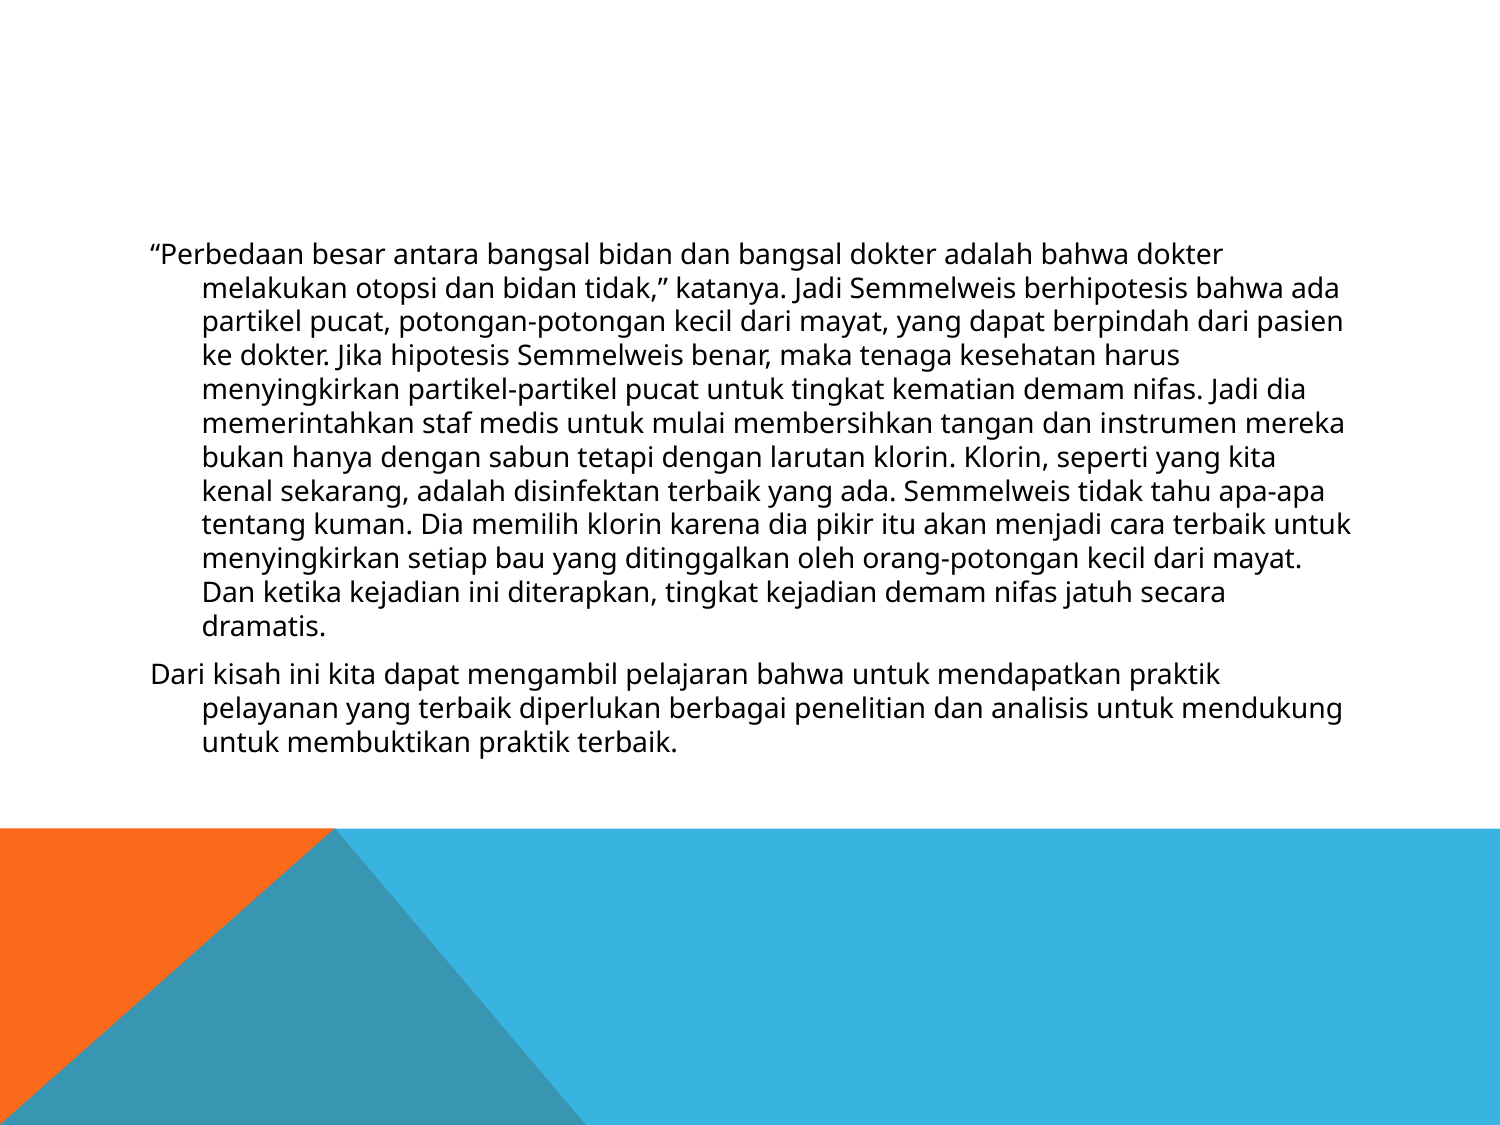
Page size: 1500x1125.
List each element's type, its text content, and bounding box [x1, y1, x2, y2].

list “Perbedaan besar antara bangsal bidan dan bangsal dokter adalah bahwa dokter melakukan otopsi dan bidan tidak,” katanya. Jadi Semmelweis berhipotesis bahwa ada partikel pucat, potongan-potongan kecil dari mayat, yang dapat berpindah dari pasien ke dokter. Jika hipotesis Semmelweis benar, maka tenaga kesehatan harus menyingkirkan partikel-partikel pucat untuk tingkat kematian demam nifas. Jadi dia memerintahkan staf medis untuk mulai membersihkan tangan dan instrumen mereka bukan hanya dengan sabun tetapi dengan larutan klorin. Klorin, seperti yang kita kenal sekarang, adalah disinfektan terbaik yang ada. Semmelweis tidak tahu apa-apa tentang kuman. Dia memilih klorin karena dia pikir itu akan menjadi cara terbaik untuk menyingkirkan setiap bau yang ditinggalkan oleh orang-potongan kecil dari mayat. Dan ketika kejadian ini diterapkan, tingkat kejadian demam nifas jatuh secara dramatis. Dari kisah ini kita dapat mengambil pelajaran bahwa untuk mendapatkan praktik pelayanan yang terbaik diperlukan berbagai penelitian dan analisis untuk mendukung untuk membuktikan praktik terbaik. [135, 180, 1369, 768]
